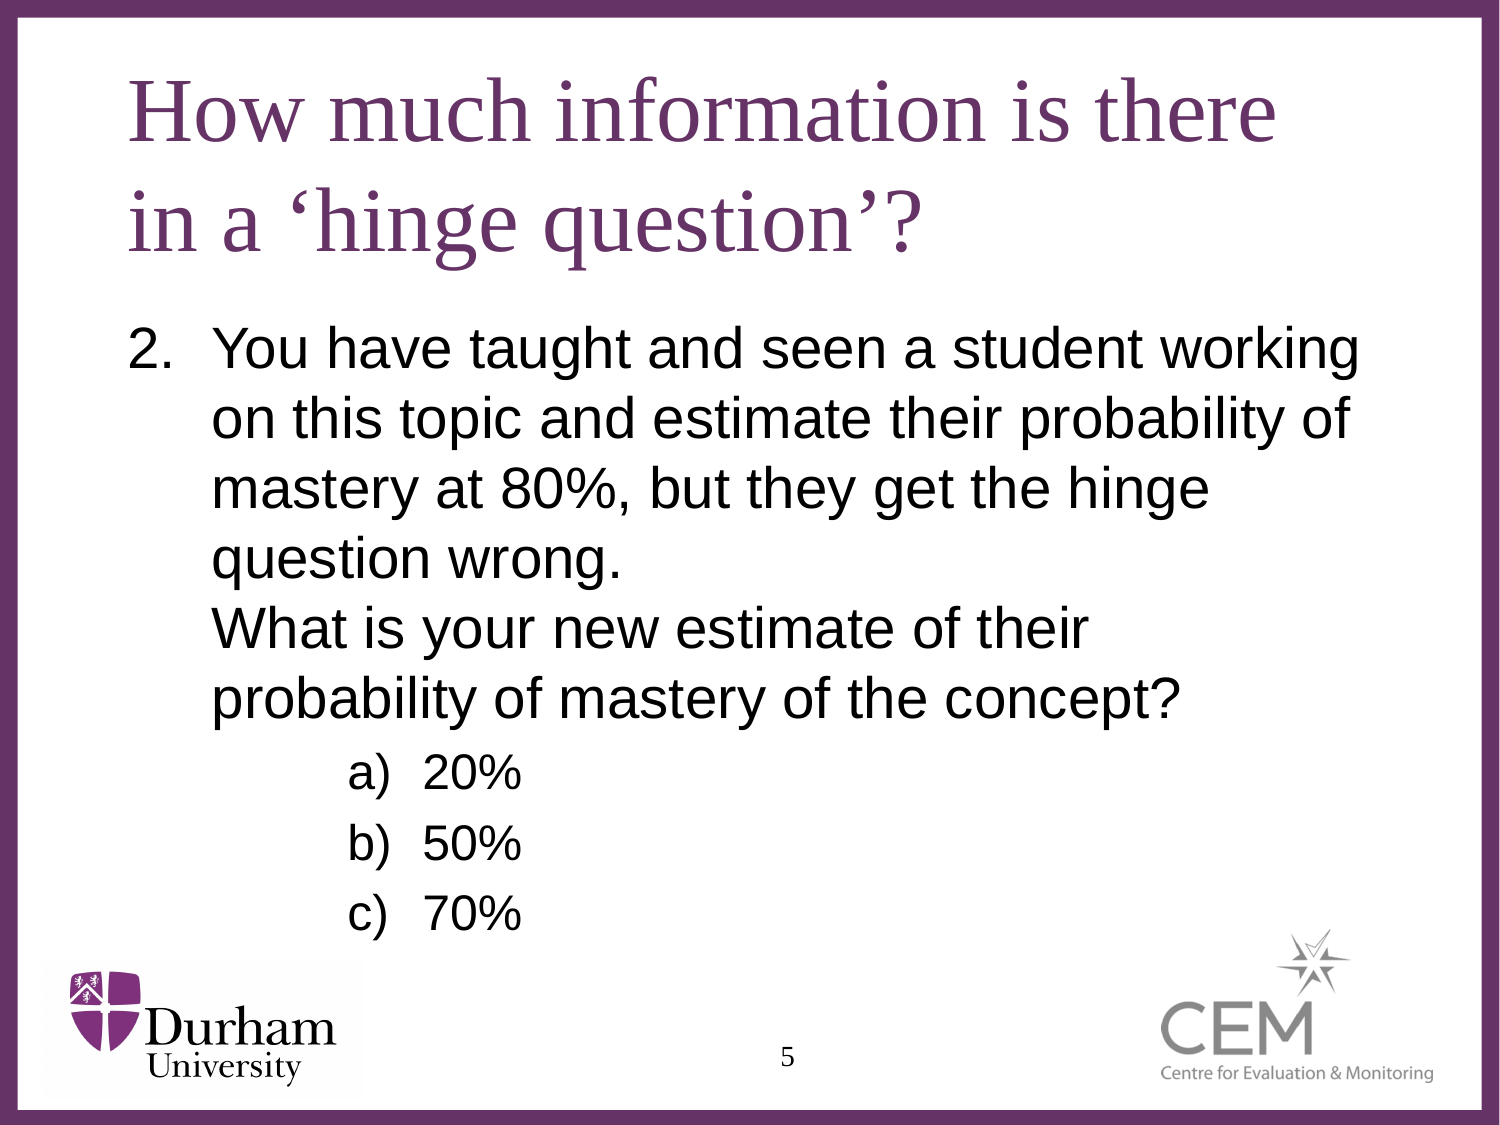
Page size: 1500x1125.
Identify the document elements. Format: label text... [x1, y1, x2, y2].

title How much information is there in a ‘hinge question’? [112, 66, 1388, 254]
list You have taught and seen a student working on this topic and estimate their probability of mastery at 80%, but they get the hinge question wrong. What is your new estimate of their probability of mastery of the concept? 20% 50% 70% [112, 302, 1388, 953]
picture [1161, 929, 1433, 1083]
picture [43, 958, 363, 1100]
slide_number 5 [631, 1029, 944, 1100]
